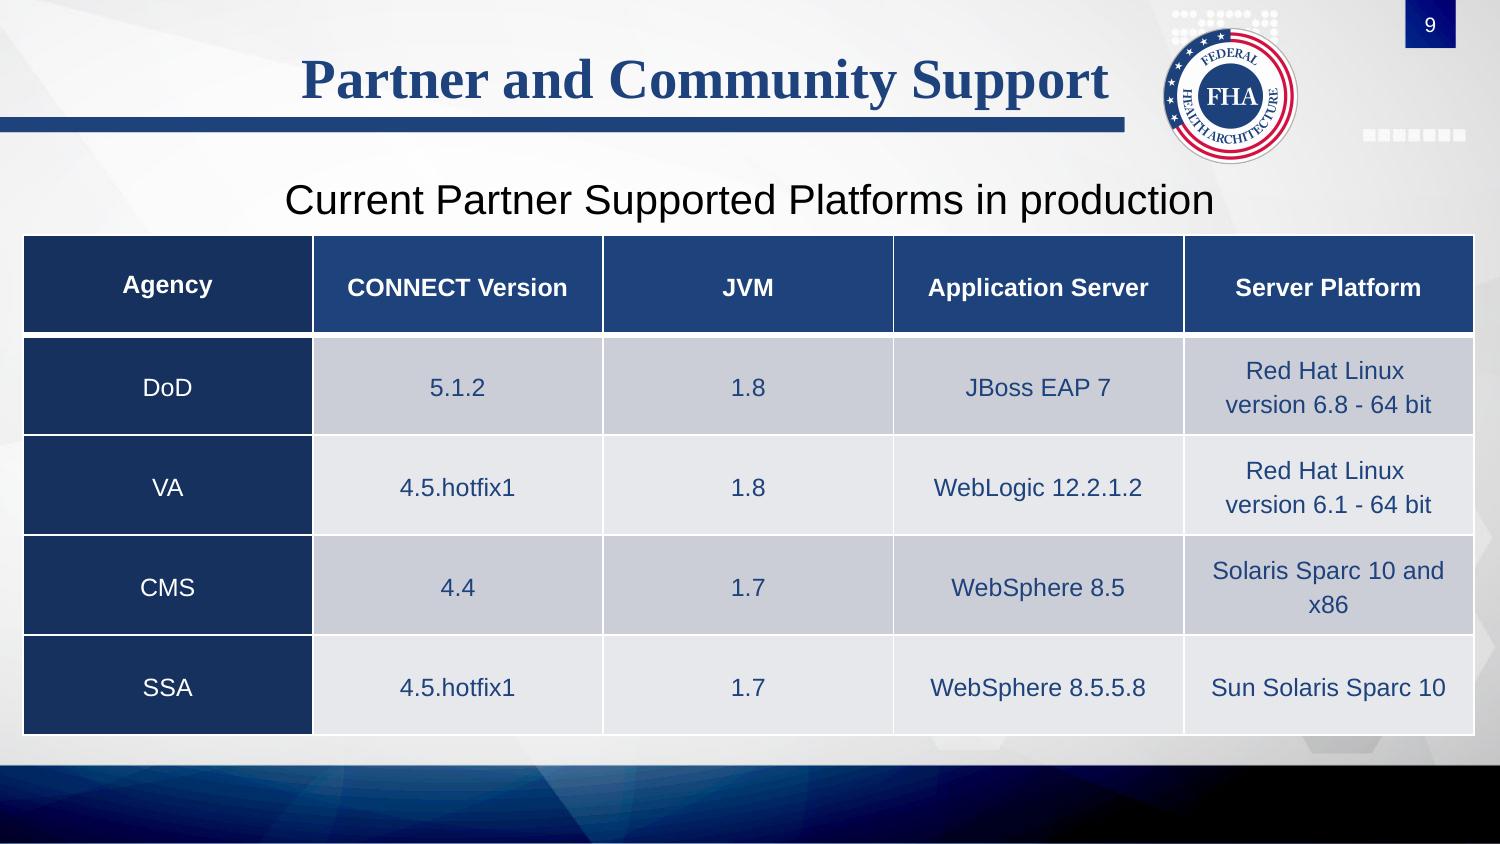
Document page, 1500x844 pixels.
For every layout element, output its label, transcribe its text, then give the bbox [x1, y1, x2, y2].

table_cell WebSphere 8.5.5.8 [894, 636, 1183, 734]
table_cell 4.4 [314, 536, 602, 634]
table_cell 5.1.2 [314, 338, 602, 434]
title Partner and Community Support [75, 33, 1125, 118]
table_cell WebLogic 12.2.1.2 [894, 436, 1183, 534]
table_cell 1.8 [604, 436, 893, 534]
table_cell CMS [24, 536, 312, 634]
table_cell Red Hat Linux version 6.8 - 64 bit [1185, 338, 1473, 434]
table_cell 1.7 [604, 636, 893, 734]
table_cell Red Hat Linux version 6.1 - 64 bit [1185, 436, 1473, 534]
table_cell 4.5.hotfix1 [314, 636, 602, 734]
table_cell 1.7 [604, 536, 893, 634]
table_header Application Server [894, 236, 1183, 332]
table_header Server Platform [1185, 236, 1473, 332]
list Current Partner Supported Platforms in production [75, 165, 1425, 234]
table_header Agency [24, 236, 312, 332]
table_cell DoD [24, 338, 312, 434]
picture [0, 0, 1500, 844]
table_cell 4.5.hotfix1 [314, 436, 602, 534]
table_cell VA [24, 436, 312, 534]
table_cell WebSphere 8.5 [894, 536, 1183, 634]
table_cell 1.8 [604, 338, 893, 434]
table_cell SSA [24, 636, 312, 734]
table_header JVM [604, 236, 893, 332]
table_cell JBoss EAP 7 [894, 338, 1183, 434]
table_header CONNECT Version [314, 236, 602, 332]
slide_number 9 [1400, 1, 1460, 48]
table_cell Sun Solaris Sparc 10 [1185, 636, 1473, 734]
table_cell Solaris Sparc 10 and x86 [1185, 536, 1473, 634]
